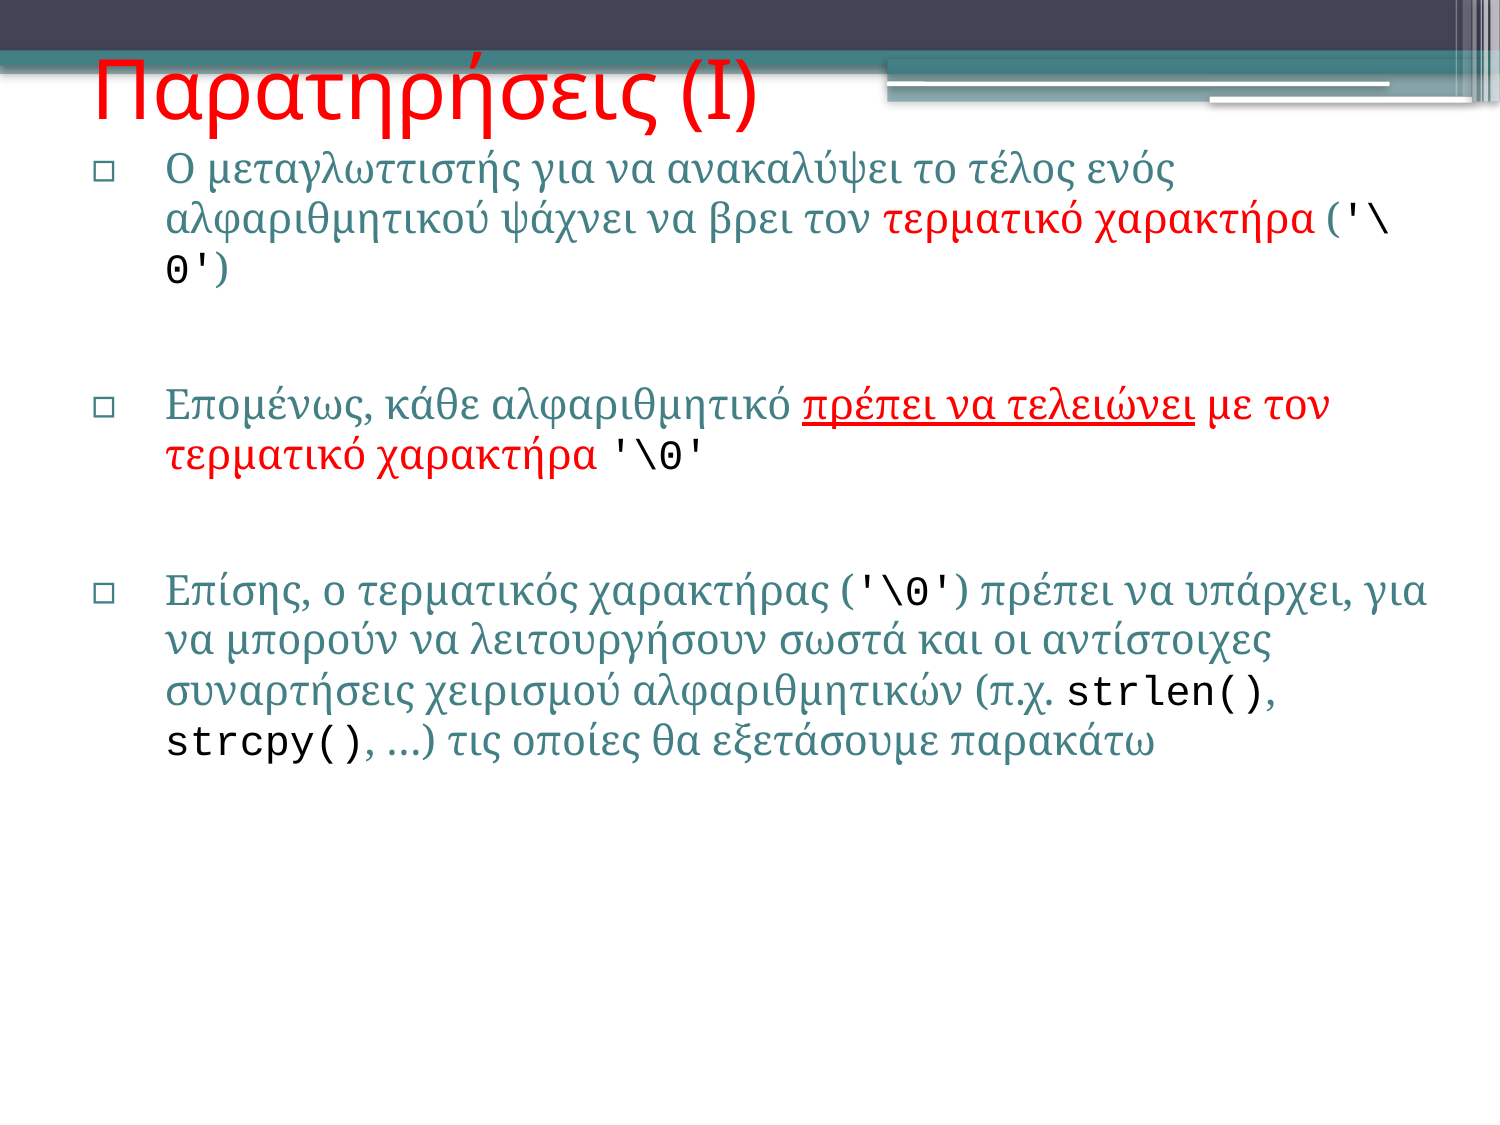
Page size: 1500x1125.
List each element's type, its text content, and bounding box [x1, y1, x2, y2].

list Ο μεταγλωττιστής για να ανακαλύψει το τέλος ενός αλφαριθμητικού ψάχνει να βρει τον τερματικό χαρακτήρα ('\0') Επομένως, κάθε αλφαριθμητικό πρέπει να τελειώνει με τον τερματικό χαρακτήρα '\0' Επίσης, ο τερματικός χαρακτήρας ('\0') πρέπει να υπάρχει, για να μπορούν να λειτουργήσουν σωστά και οι αντίστοιχες συναρτήσεις χειρισμού αλφαριθμητικών (π.χ. strlen(), strcpy(), …) τις οποίες θα εξετάσουμε παρακάτω [0, 134, 1455, 1066]
title Παρατηρήσεις (Ι) [77, 0, 1432, 134]
